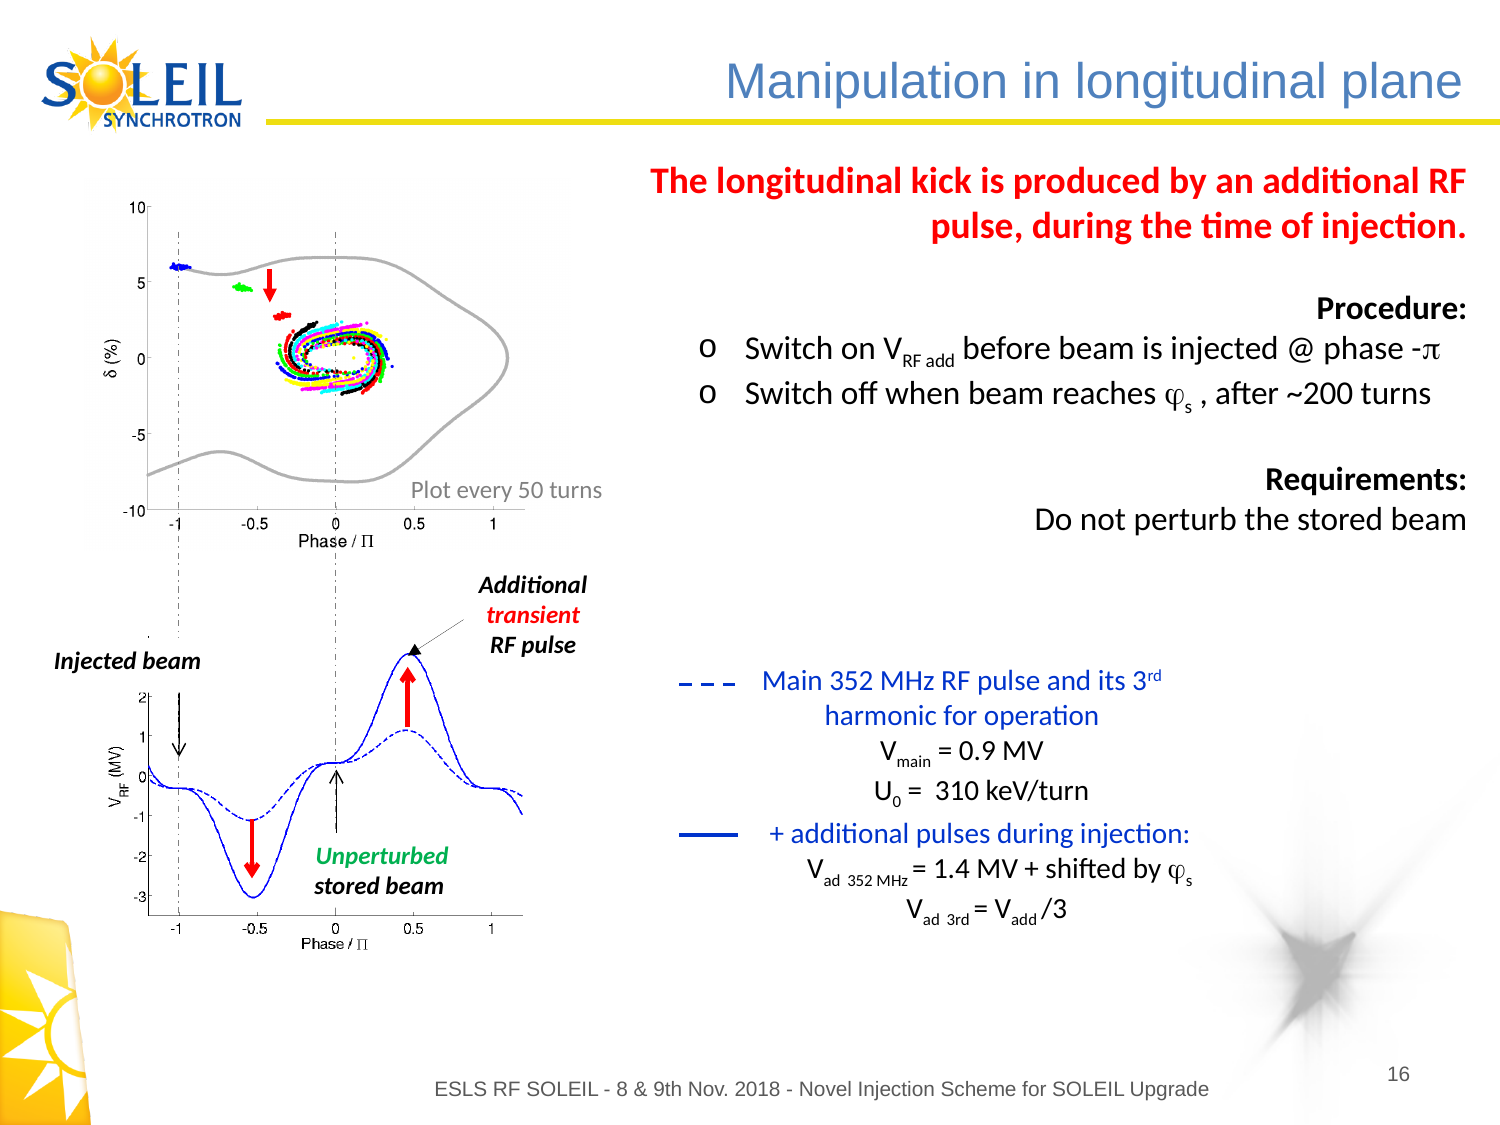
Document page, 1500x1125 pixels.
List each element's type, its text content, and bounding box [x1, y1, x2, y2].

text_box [40, 178, 619, 953]
text_box The longitudinal kick is produced by an additional RF pulse, during the time of injection. Procedure: Switch on VRF add before beam is injected @ phase - Switch off when beam reaches s , after ~200 turns Requirements: Do not perturb the stored beam [608, 148, 1483, 545]
slide_number 16 [1222, 1042, 1425, 1103]
title Manipulation in longitudinal plane [218, 31, 1479, 125]
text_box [678, 653, 1273, 929]
picture [0, 0, 1500, 1125]
footer ESLS RF SOLEIL - 8 & 9th Nov. 2018 - Novel Injection Scheme for SOLEIL Upgrade [419, 1057, 1294, 1118]
